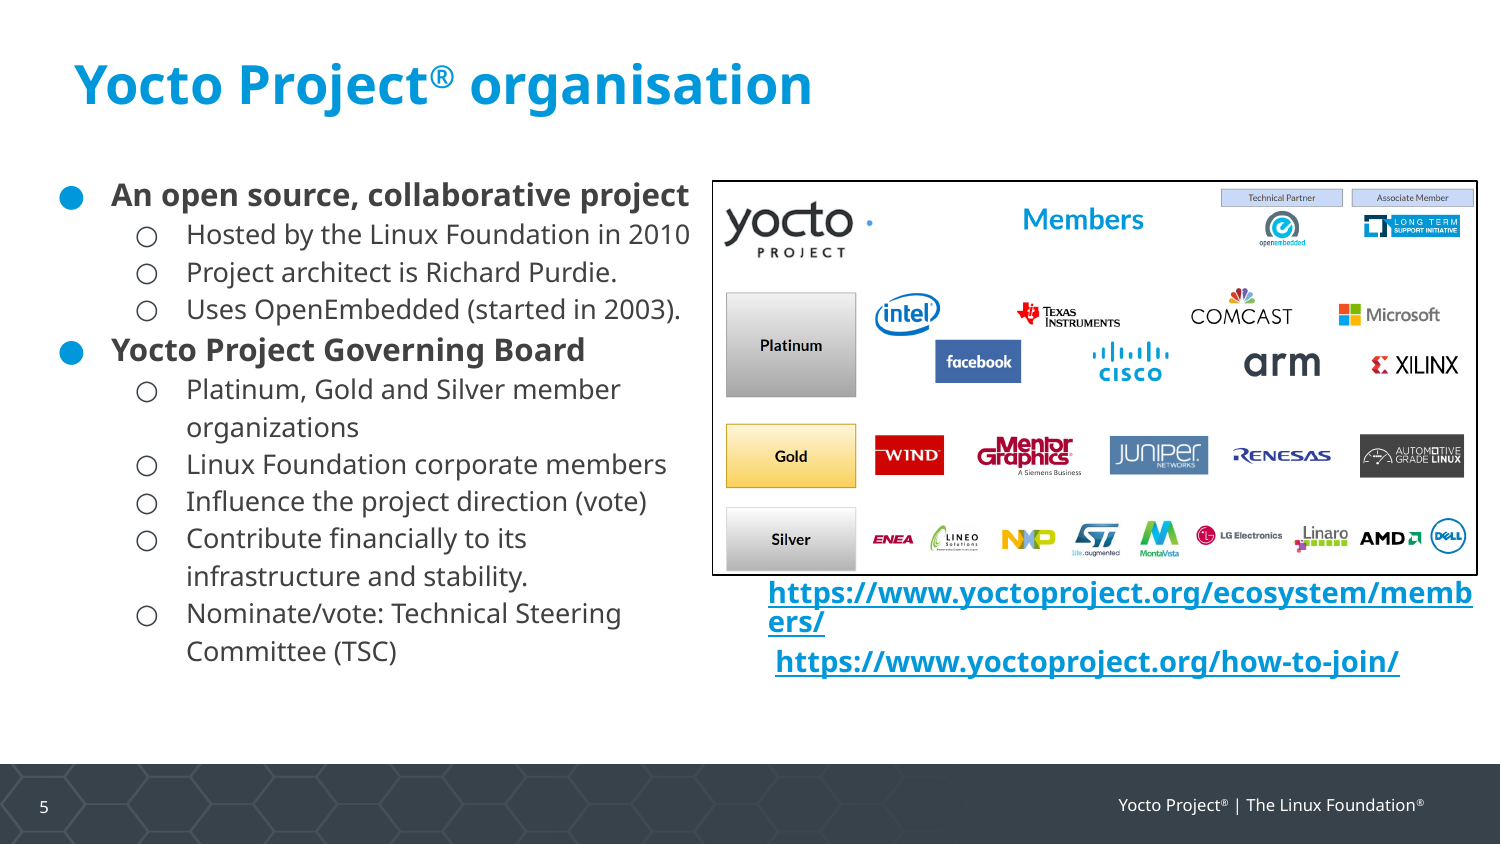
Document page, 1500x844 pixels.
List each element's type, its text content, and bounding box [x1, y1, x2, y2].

list An open source, collaborative project Hosted by the Linux Foundation in 2010 Project architect is Richard Purdie. Uses OpenEmbedded (started in 2003). Yocto Project Governing Board Platinum, Gold and Silver member organizations Linux Foundation corporate members Influence the project direction (vote) Contribute financially to its infrastructure and stability. Nominate/vote: Technical Steering Committee (TSC) [36, 169, 701, 728]
title Yocto Project®️ organisation [74, 50, 1425, 160]
list https://www.yoctoproject.org/ecosystem/members/ https://www.yoctoproject.org/how-to-join/ [767, 583, 1477, 716]
picture [0, 0, 1500, 844]
